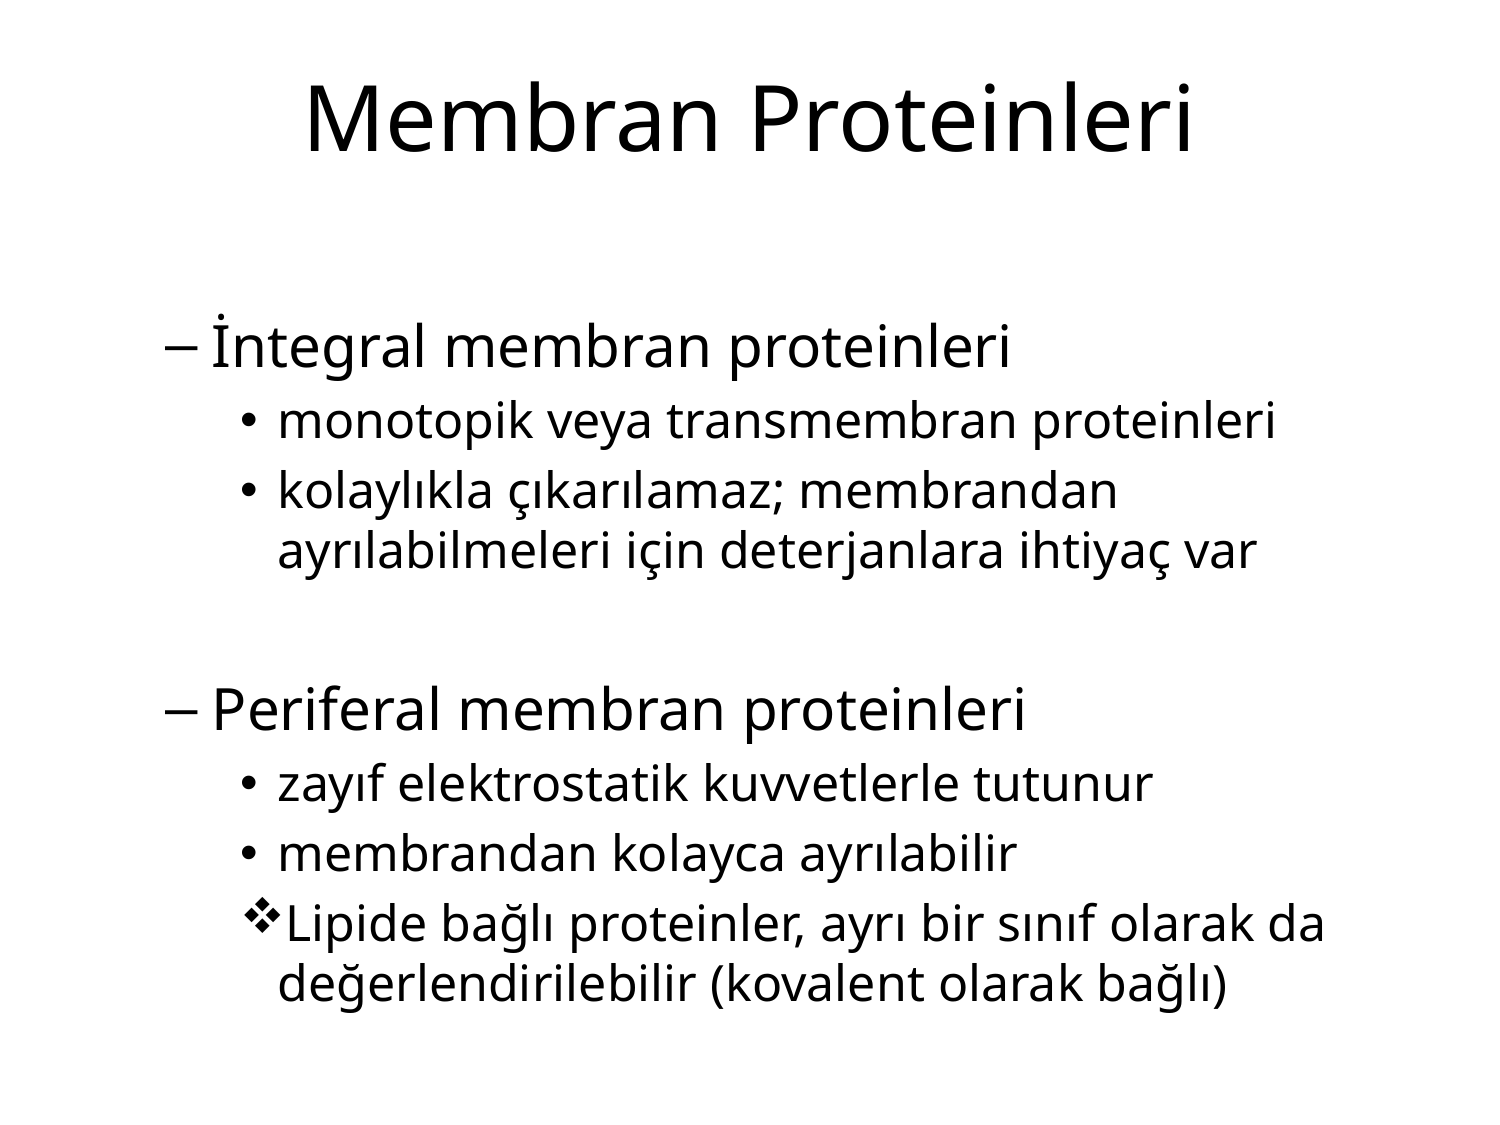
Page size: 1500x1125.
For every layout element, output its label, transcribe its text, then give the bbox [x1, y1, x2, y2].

title Membran Proteinleri [75, 45, 1425, 185]
list İntegral membran proteinleri monotopik veya transmembran proteinleri kolaylıkla çıkarılamaz; membrandan ayrılabilmeleri için deterjanlara ihtiyaç var Periferal membran proteinleri zayıf elektrostatik kuvvetlerle tutunur membrandan kolayca ayrılabilir Lipide bağlı proteinler, ayrı bir sınıf olarak da değerlendirilebilir (kovalent olarak bağlı) [75, 219, 1425, 1047]
